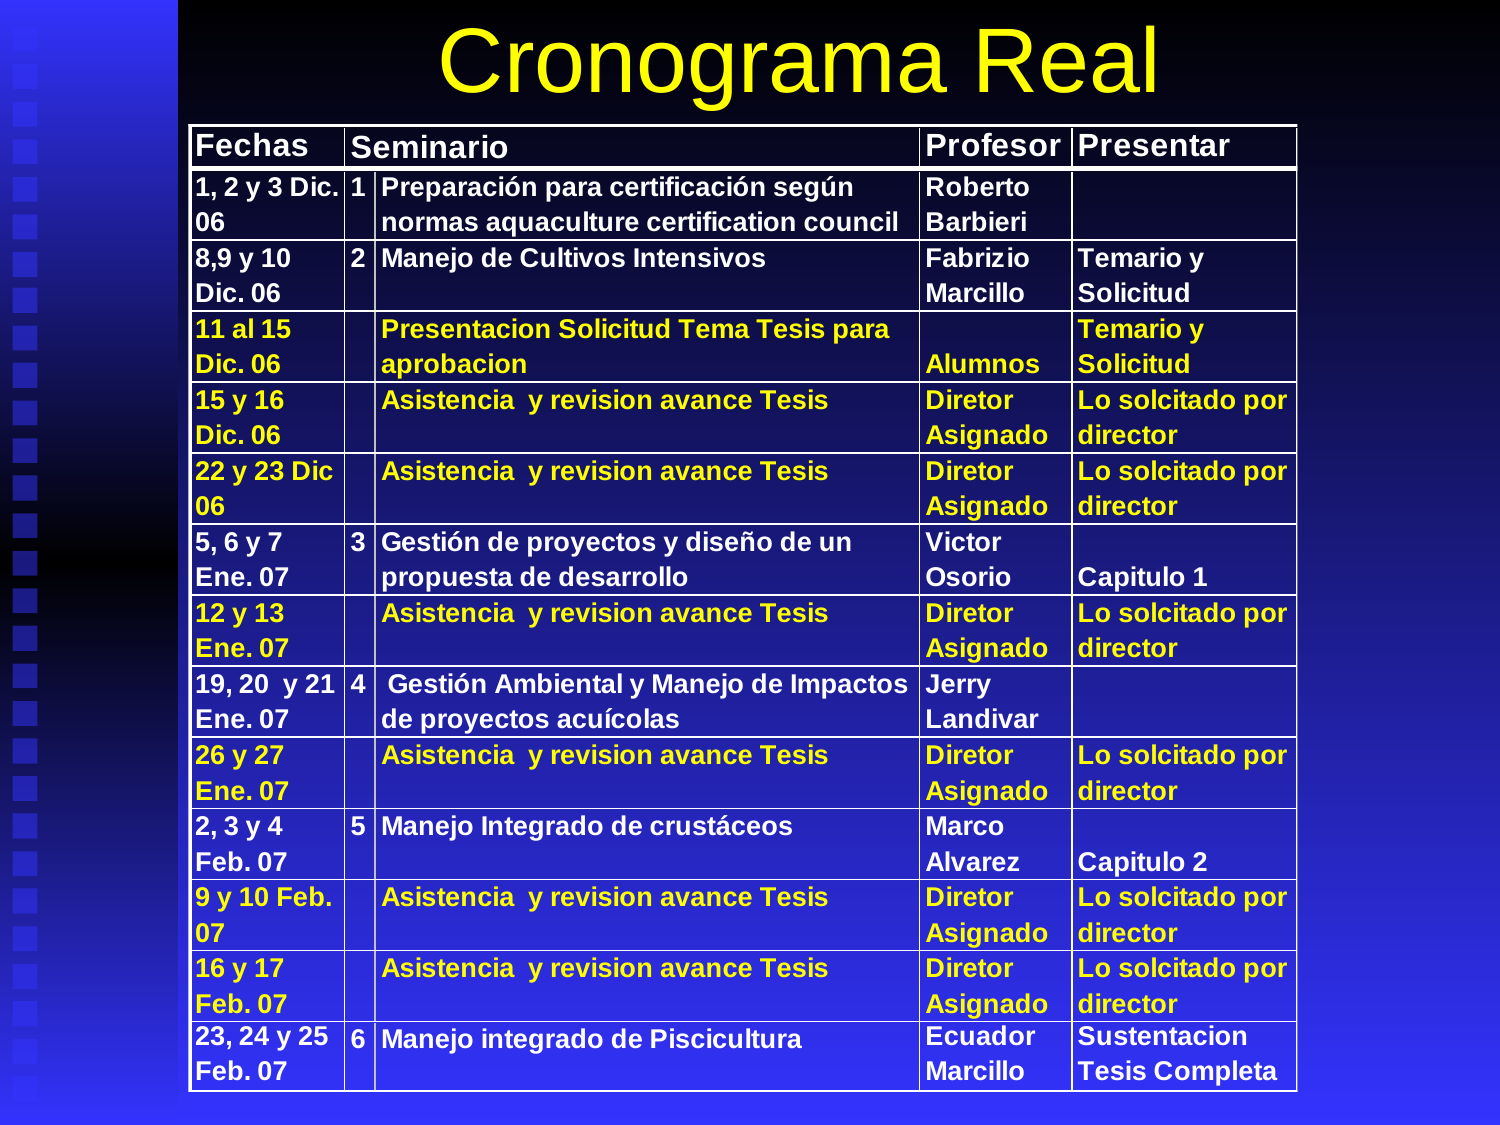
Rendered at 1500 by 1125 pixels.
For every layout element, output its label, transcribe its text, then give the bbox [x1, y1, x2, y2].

title Cronograma Real [162, 0, 1438, 151]
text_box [187, 123, 1300, 1094]
